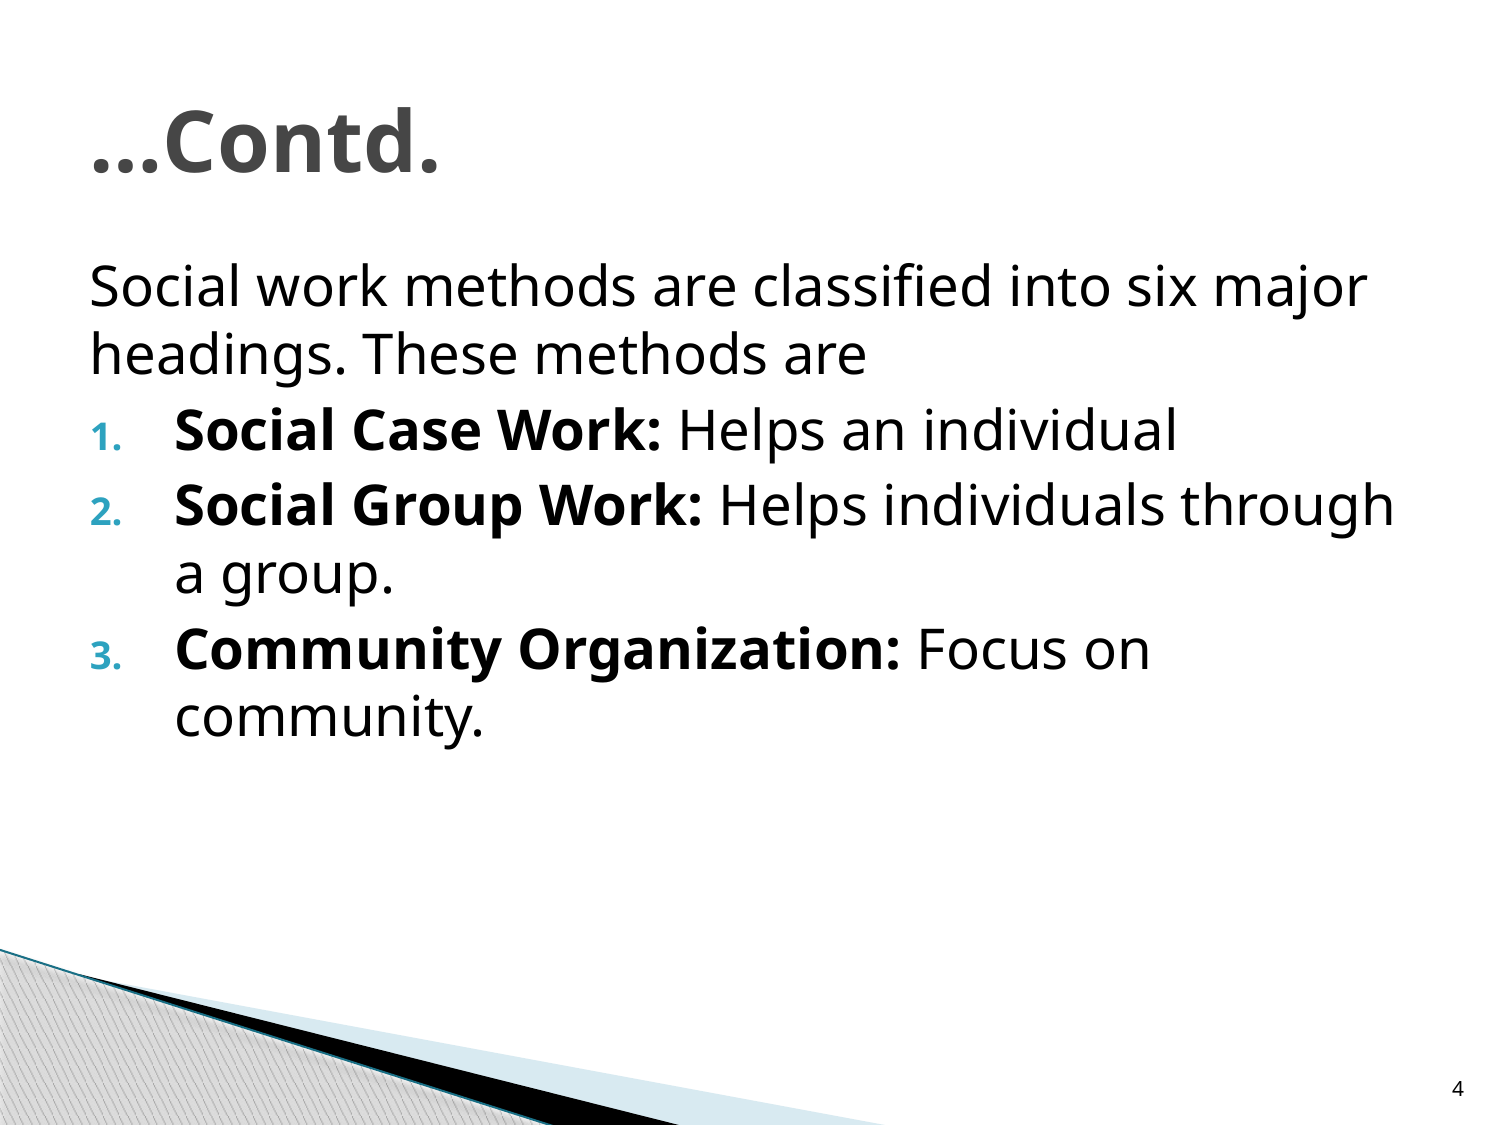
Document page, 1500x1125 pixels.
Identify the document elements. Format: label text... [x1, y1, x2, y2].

slide_number 4 [1418, 1051, 1479, 1112]
title …Contd. [75, 45, 1425, 233]
list Social work methods are classified into six major headings. These methods are Social Case Work: Helps an individual Social Group Work: Helps individuals through a group. Community Organization: Focus on community. [75, 243, 1425, 986]
